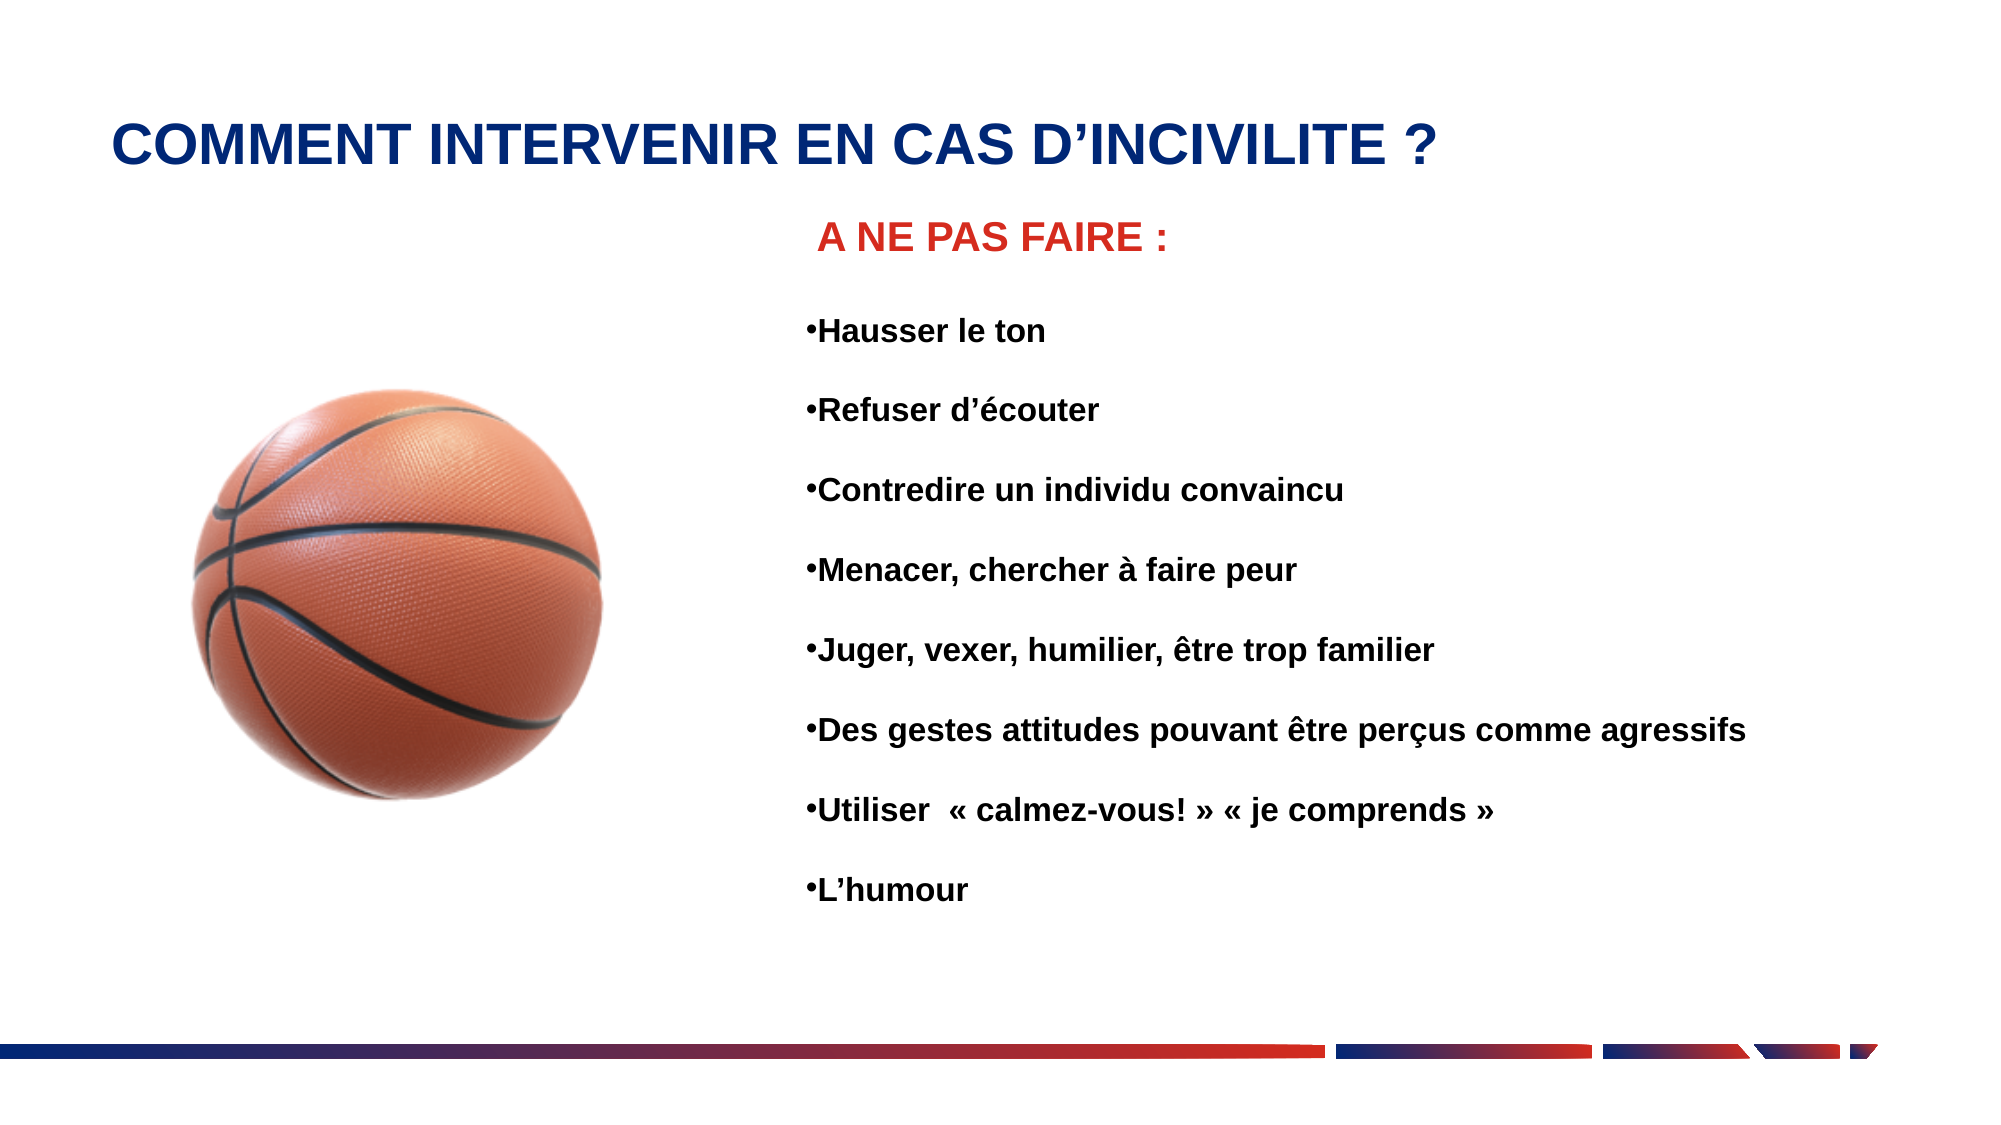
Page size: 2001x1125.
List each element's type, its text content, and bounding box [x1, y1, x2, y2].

text_box A NE PAS FAIRE : [801, 202, 1784, 268]
text_box Hausser le ton​ Refuser d’écouter​ Contredire un individu convaincu​ Menacer, chercher à faire peur​ Juger, vexer, humilier, être trop familier​ Des gestes attitudes pouvant être perçus comme agressifs​ Utiliser « calmez-vous! » « je comprends »​ L’humour​​ [790, 301, 1961, 915]
title COMMENT INTERVENIR EN CAS D’INCIVILITE ? [96, 106, 1822, 249]
picture [129, 361, 643, 816]
